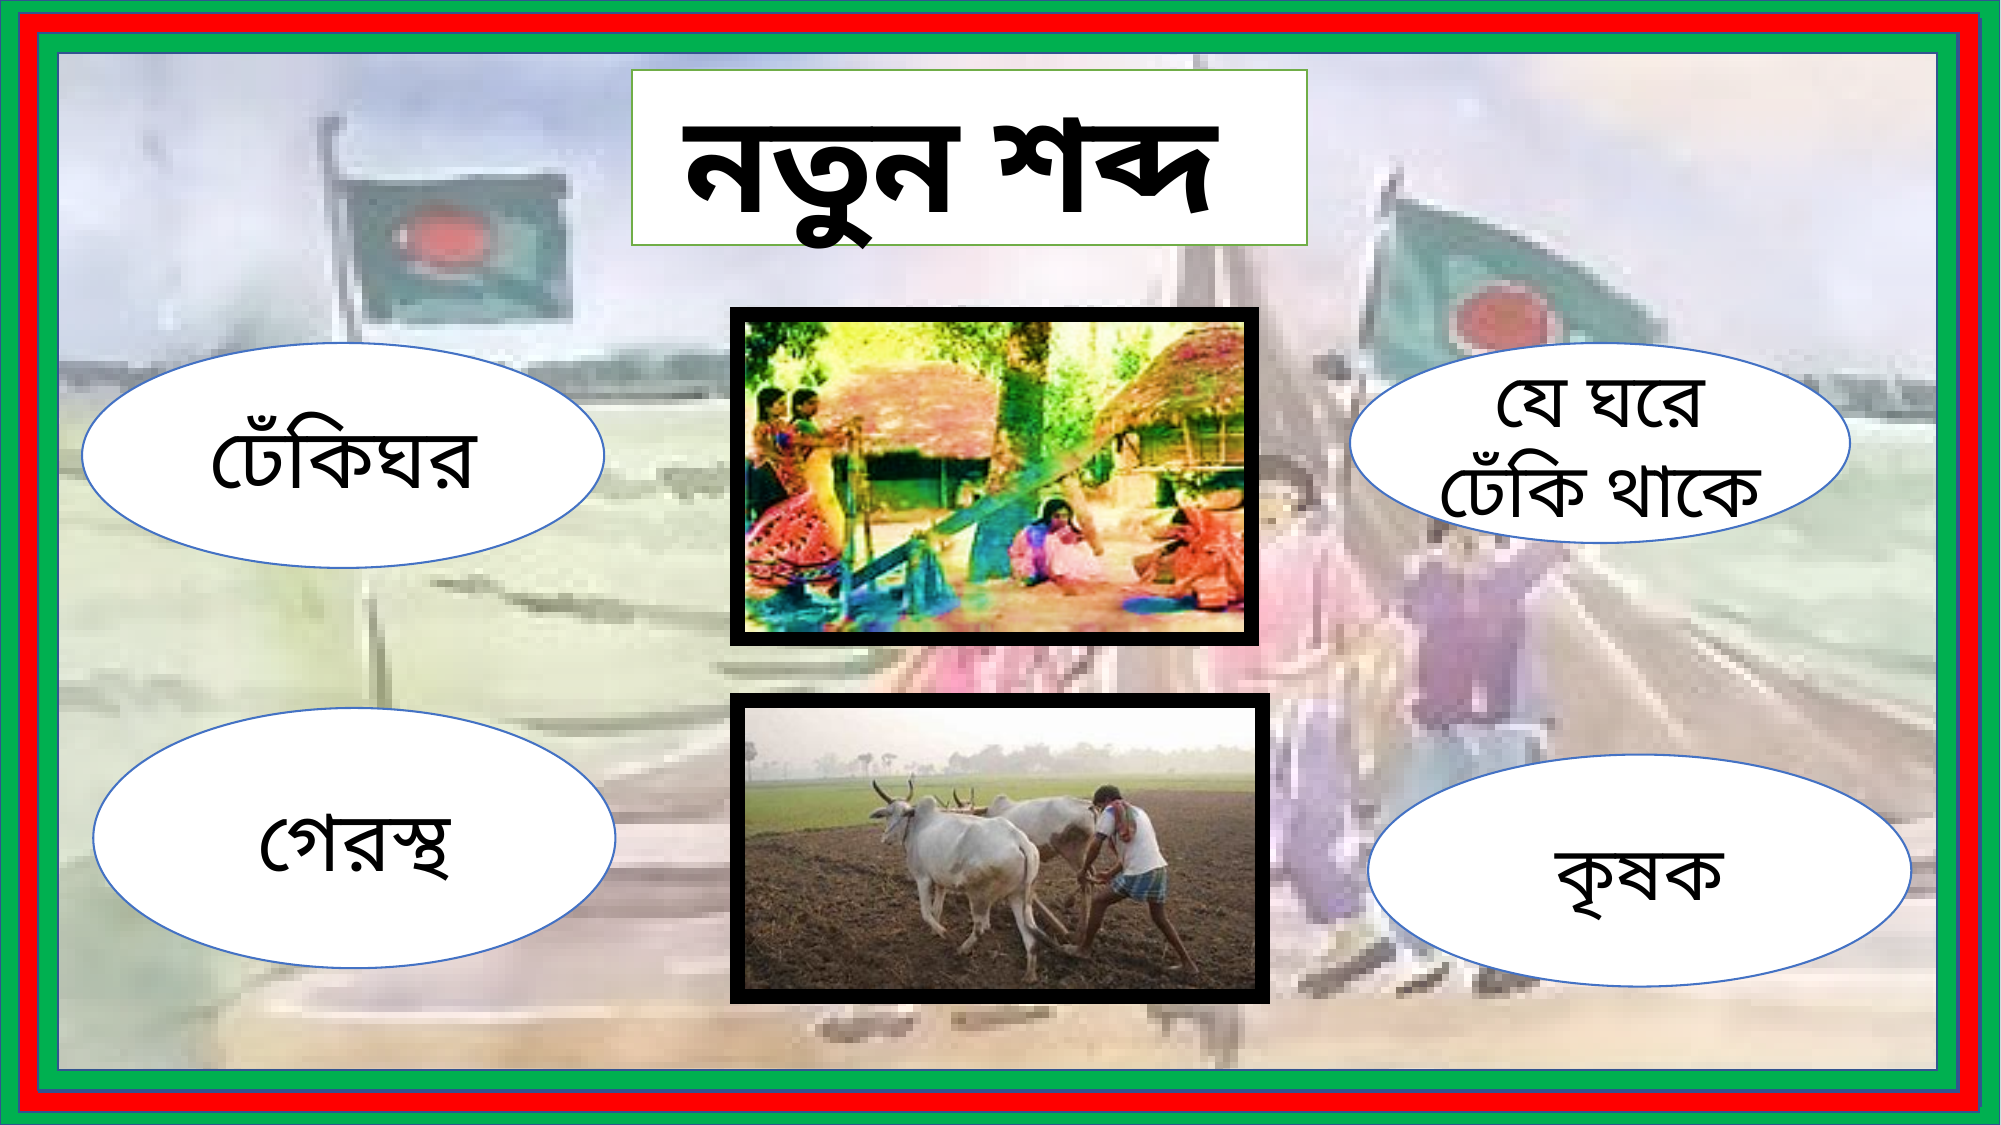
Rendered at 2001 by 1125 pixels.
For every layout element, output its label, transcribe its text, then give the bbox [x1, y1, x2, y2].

text_box ঢেঁকিঘর [80, 341, 606, 569]
text_box নতুন শব্দ [631, 69, 1308, 246]
text_box কৃষক [1367, 753, 1913, 988]
picture [744, 707, 1256, 990]
text_box গেরস্থ [92, 706, 617, 970]
text_box যে ঘরে ঢেঁকি থাকে [1348, 341, 1852, 545]
picture [744, 321, 1245, 632]
